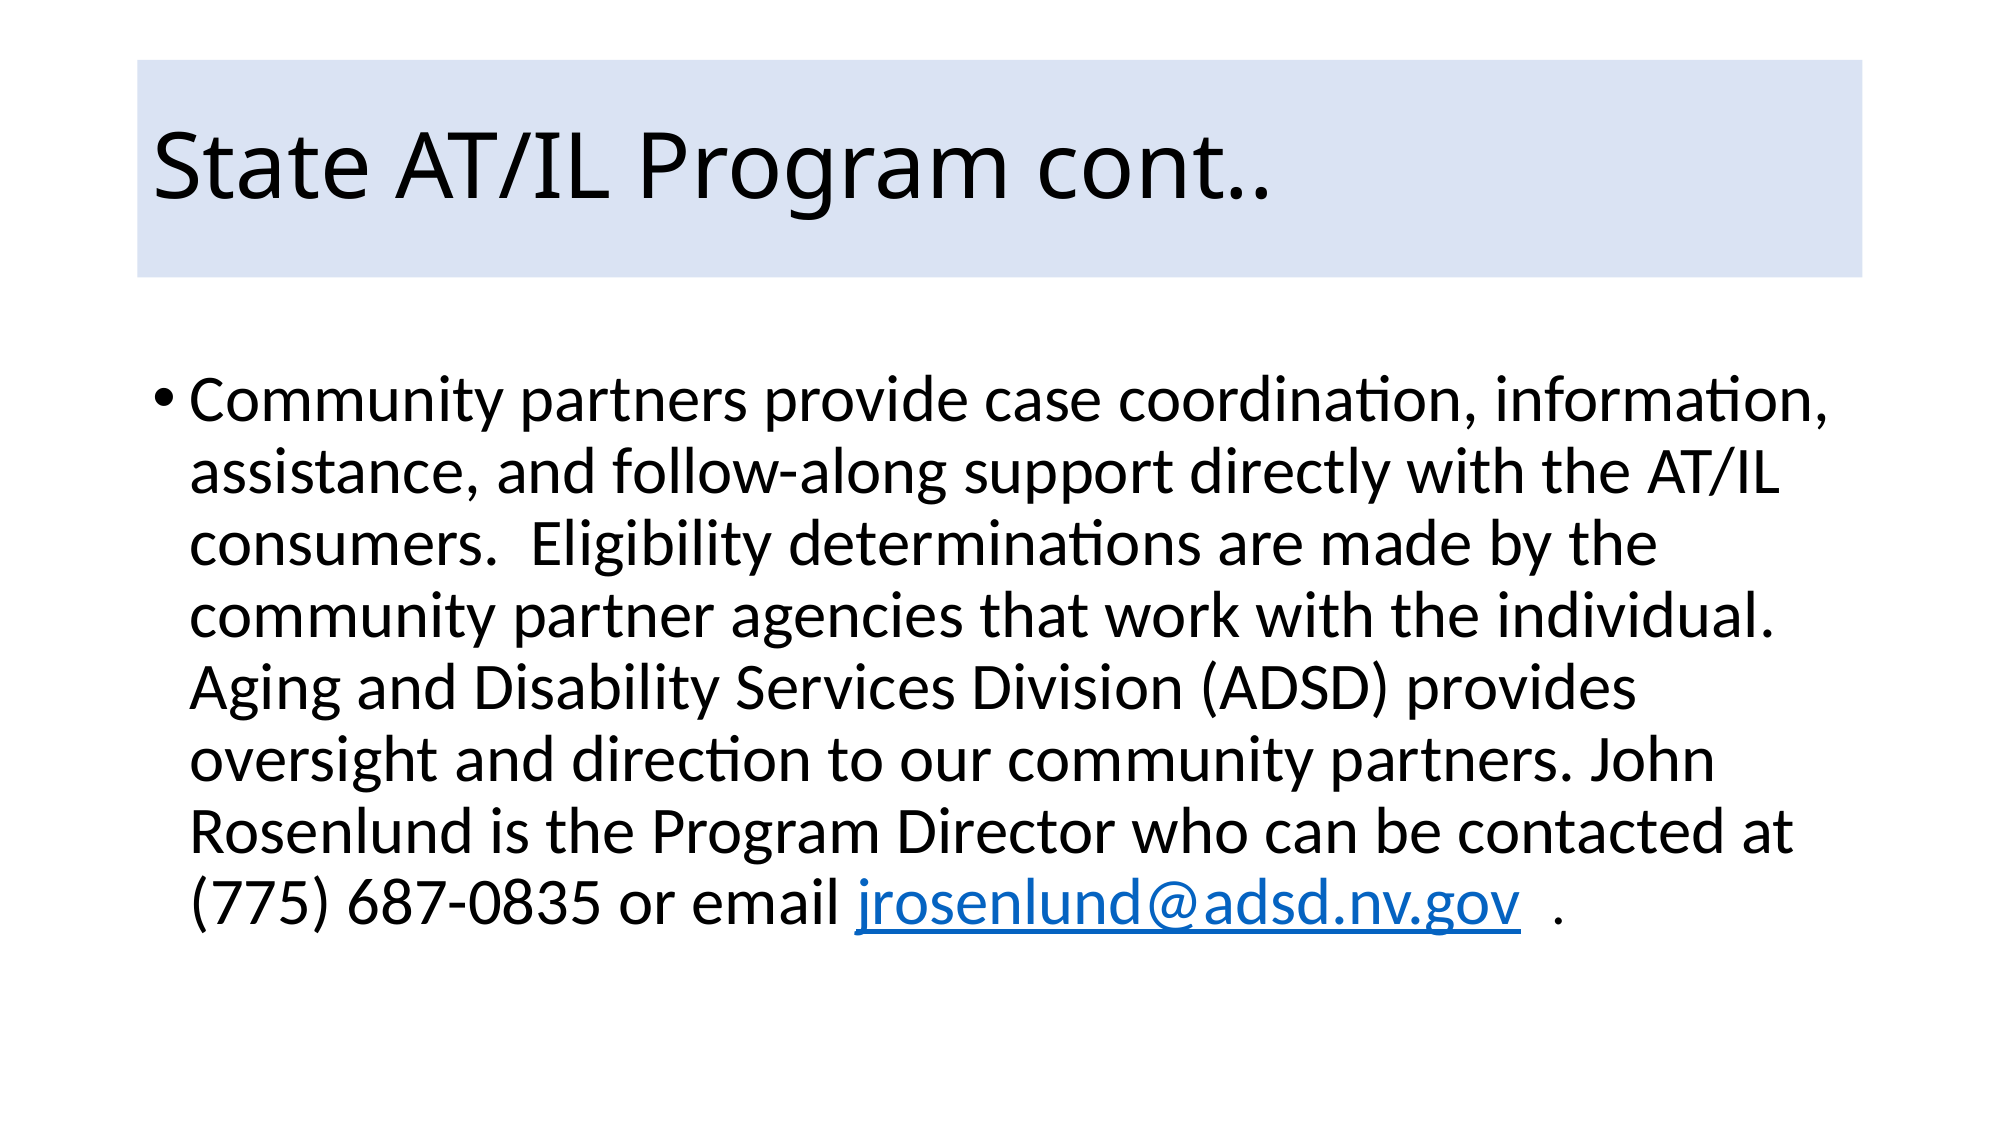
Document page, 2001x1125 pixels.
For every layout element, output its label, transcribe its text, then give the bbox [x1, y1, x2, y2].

list Community partners provide case coordination, information, assistance, and follow-along support directly with the AT/IL consumers. Eligibility determinations are made by the community partner agencies that work with the individual. Aging and Disability Services Division (ADSD) provides oversight and direction to our community partners. John Rosenlund is the Program Director who can be contacted at (775) 687-0835 or email jrosenlund@adsd.nv.gov . [137, 356, 1863, 1014]
title State AT/IL Program cont.. [137, 59, 1863, 278]
